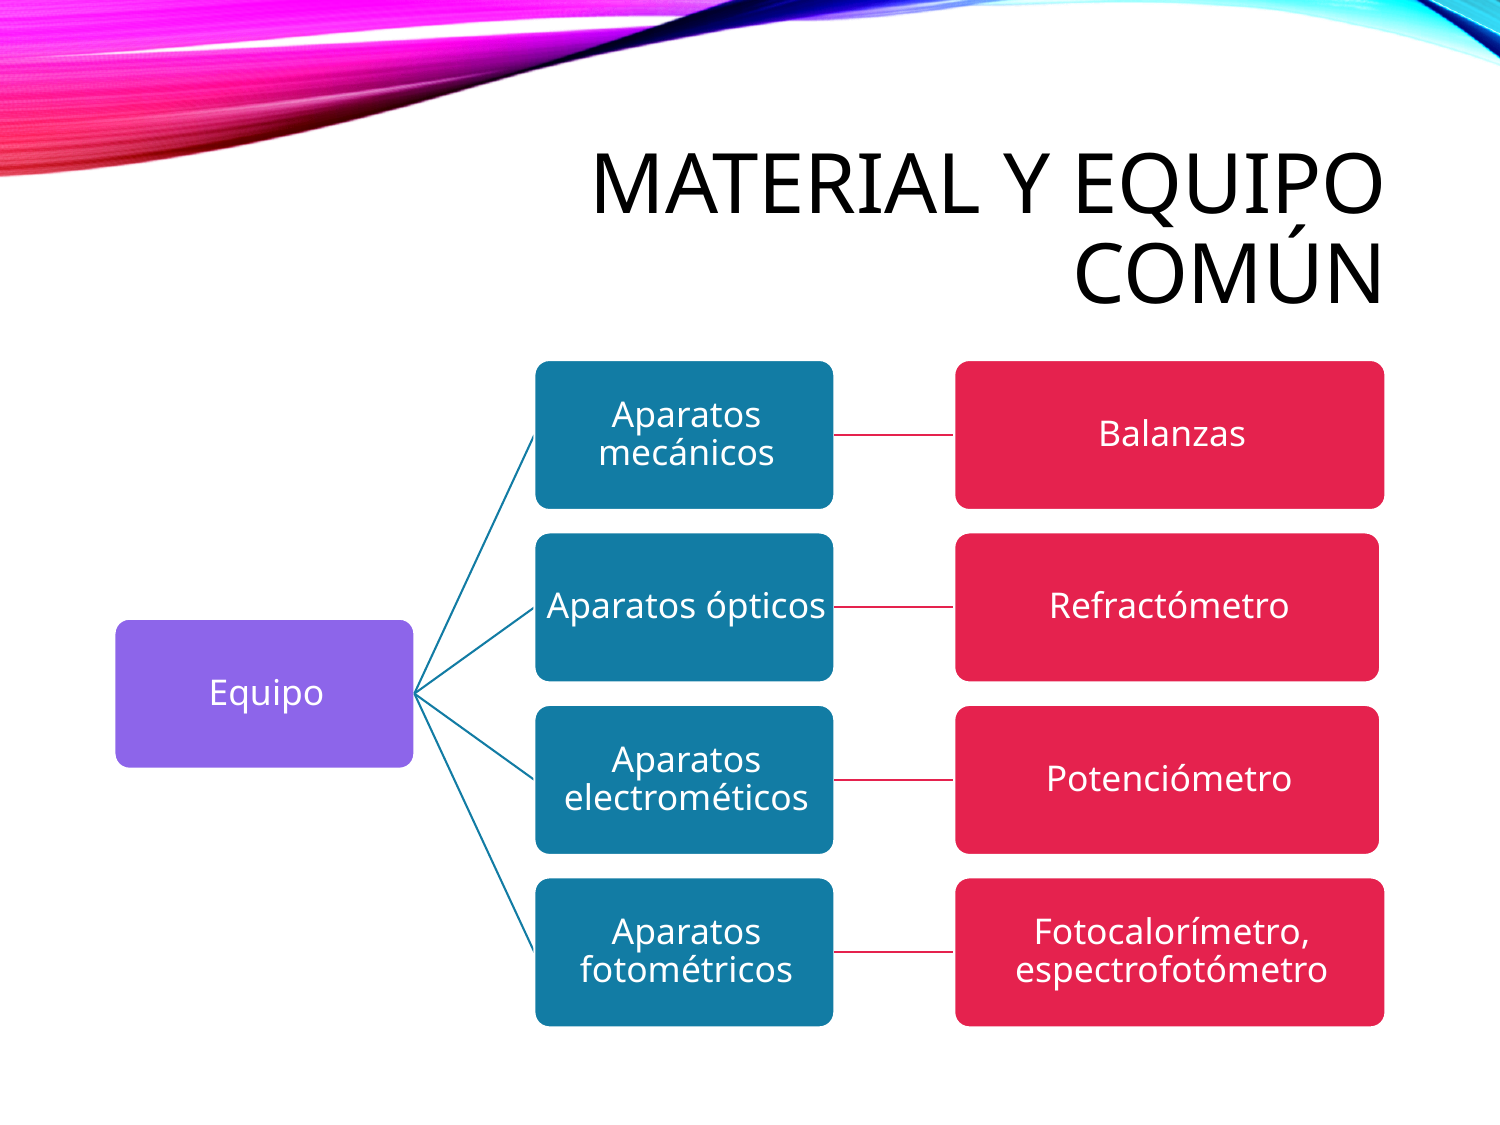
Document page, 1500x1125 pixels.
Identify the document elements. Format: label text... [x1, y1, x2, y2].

picture [0, 0, 1500, 178]
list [97, 359, 1403, 1028]
title MATERIAL Y EQUIPO COMÚN [356, 125, 1403, 338]
